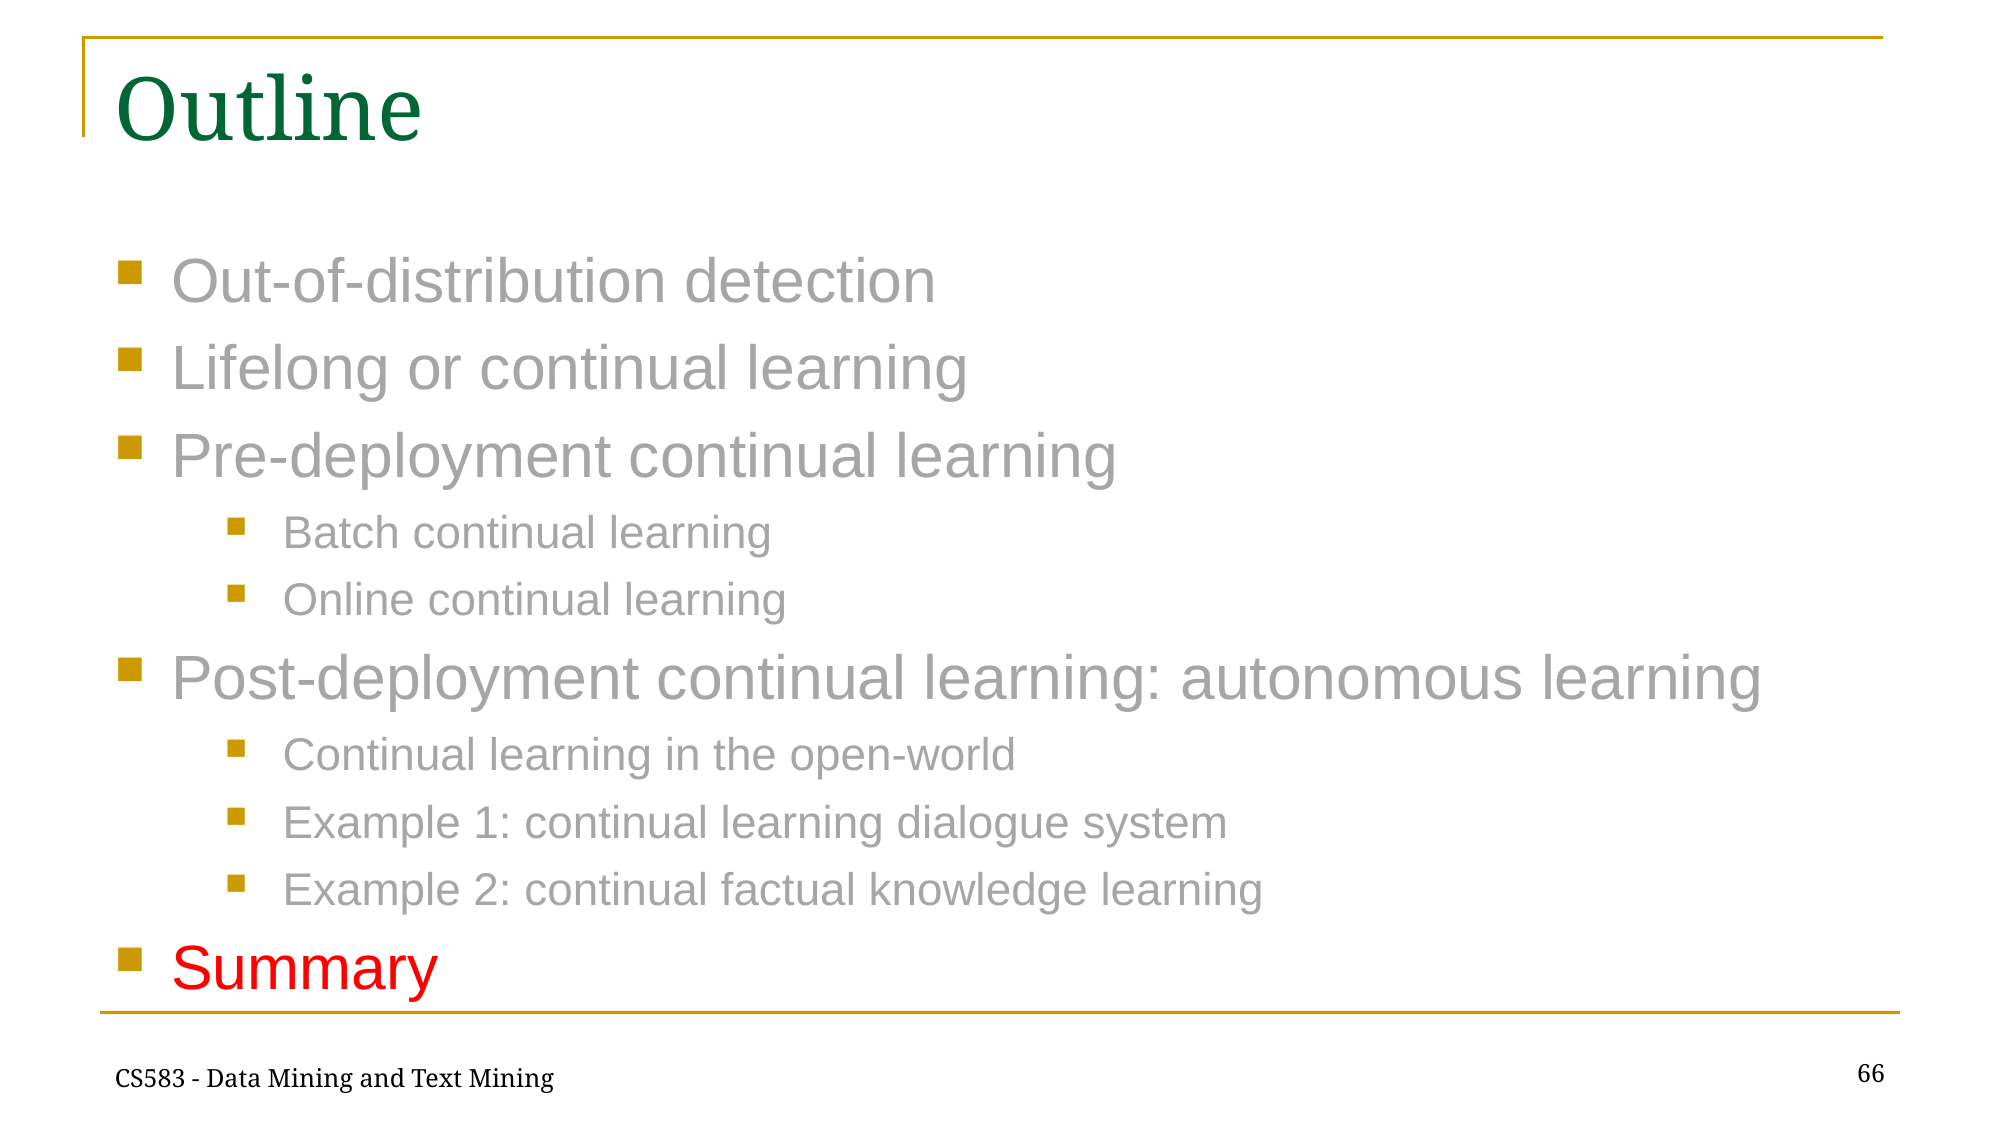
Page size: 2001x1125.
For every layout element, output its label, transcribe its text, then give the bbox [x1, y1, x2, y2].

slide_number 66 [1433, 1023, 1901, 1100]
title Outline [99, 45, 1900, 232]
list Out-of-distribution detection Lifelong or continual learning Pre-deployment continual learning Batch continual learning Online continual learning Post-deployment continual learning: autonomous learning Continual learning in the open-world Example 1: continual learning dialogue system Example 2: continual factual knowledge learning Summary [99, 232, 1900, 1006]
footer CS583 - Data Mining and Text Mining [99, 1024, 1317, 1101]
